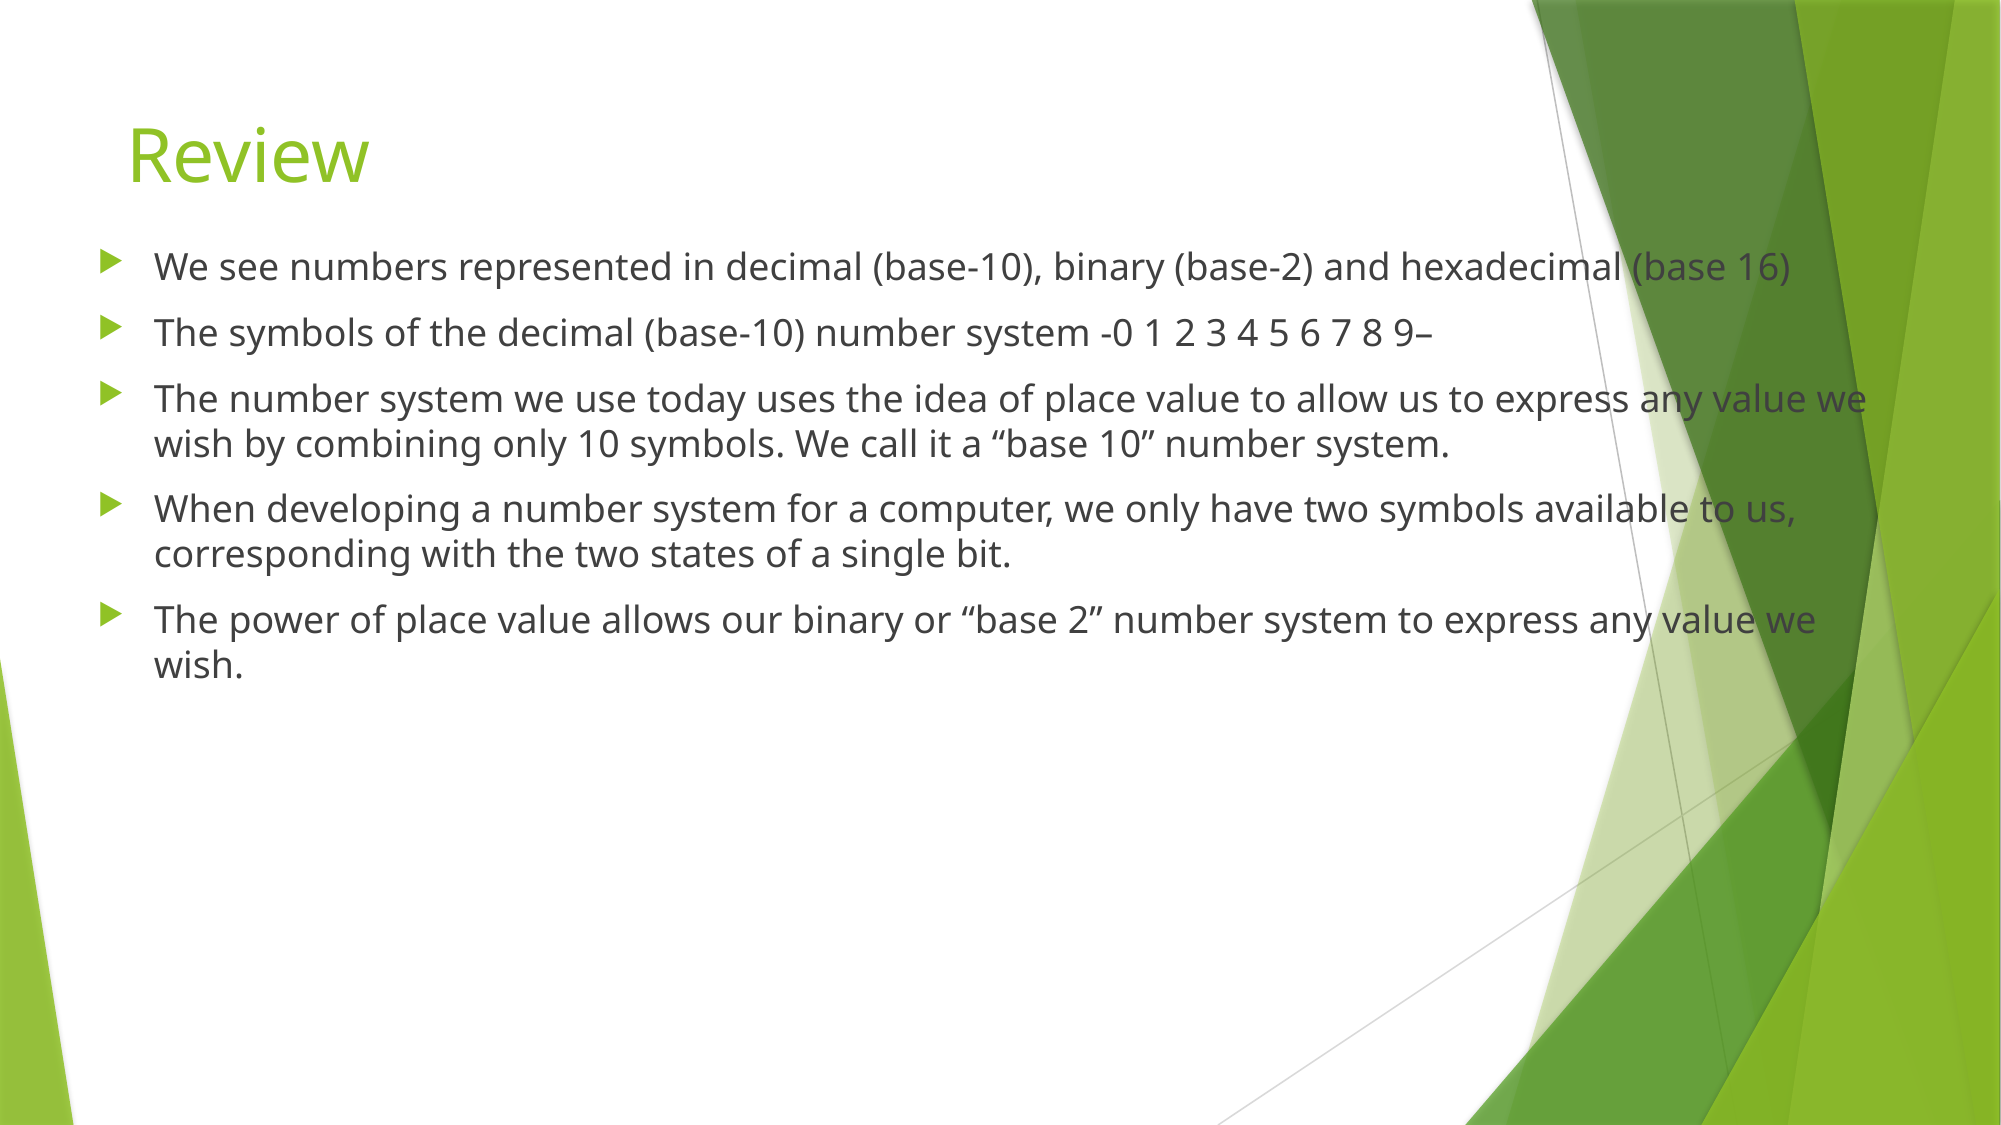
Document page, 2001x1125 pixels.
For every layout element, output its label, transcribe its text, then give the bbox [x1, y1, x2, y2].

list We see numbers represented in decimal (base-10), binary (base-2) and hexadecimal (base 16) The symbols of the decimal (base-10) number system -0 1 2 3 4 5 6 7 8 9– The number system we use today uses the idea of place value to allow us to express any value we wish by combining only 10 symbols. We call it a “base 10” number system. When developing a number system for a computer, we only have two symbols available to us, corresponding with the two states of a single bit. The power of place value allows our binary or “base 2” number system to express any value we wish. [82, 235, 1901, 1014]
title Review [111, 99, 1522, 235]
